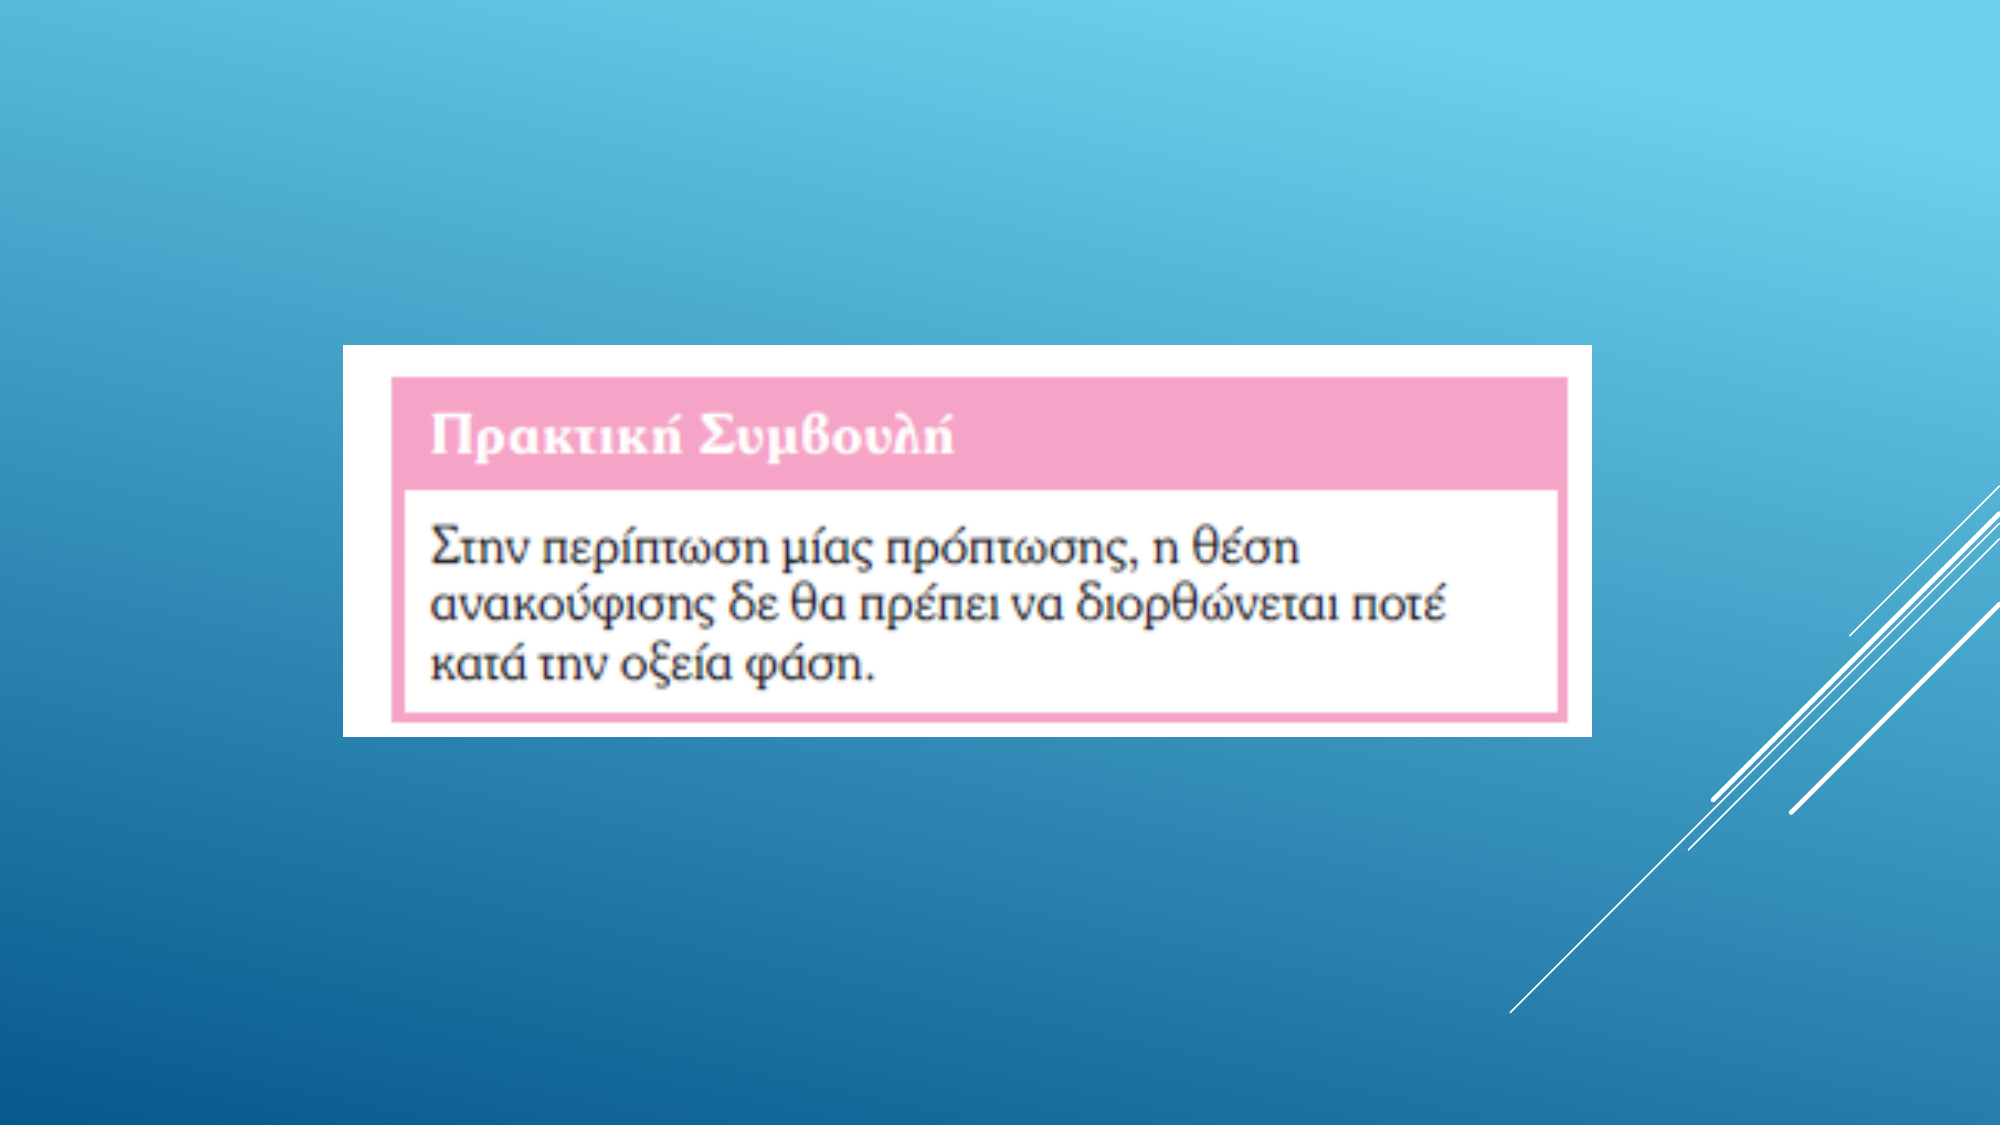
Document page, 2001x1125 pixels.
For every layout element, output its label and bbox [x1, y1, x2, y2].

picture [342, 344, 1592, 737]
